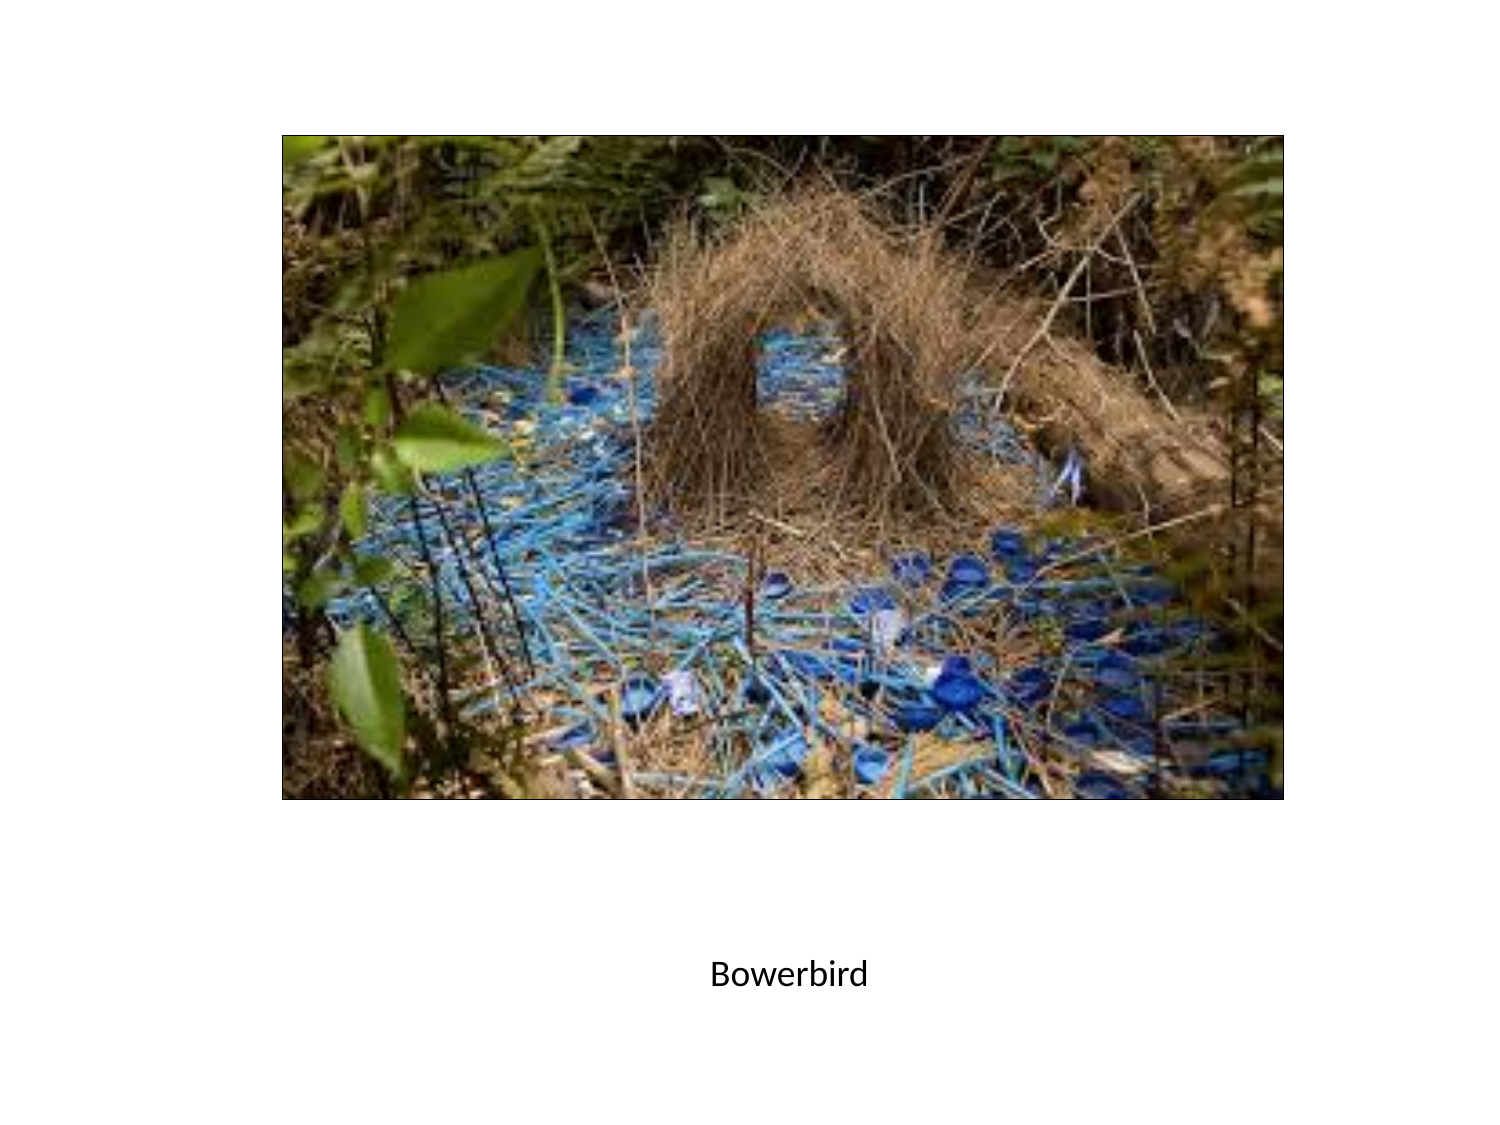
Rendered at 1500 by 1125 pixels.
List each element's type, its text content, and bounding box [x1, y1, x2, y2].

text_box Bowerbird [695, 941, 885, 1002]
picture [282, 135, 1284, 800]
